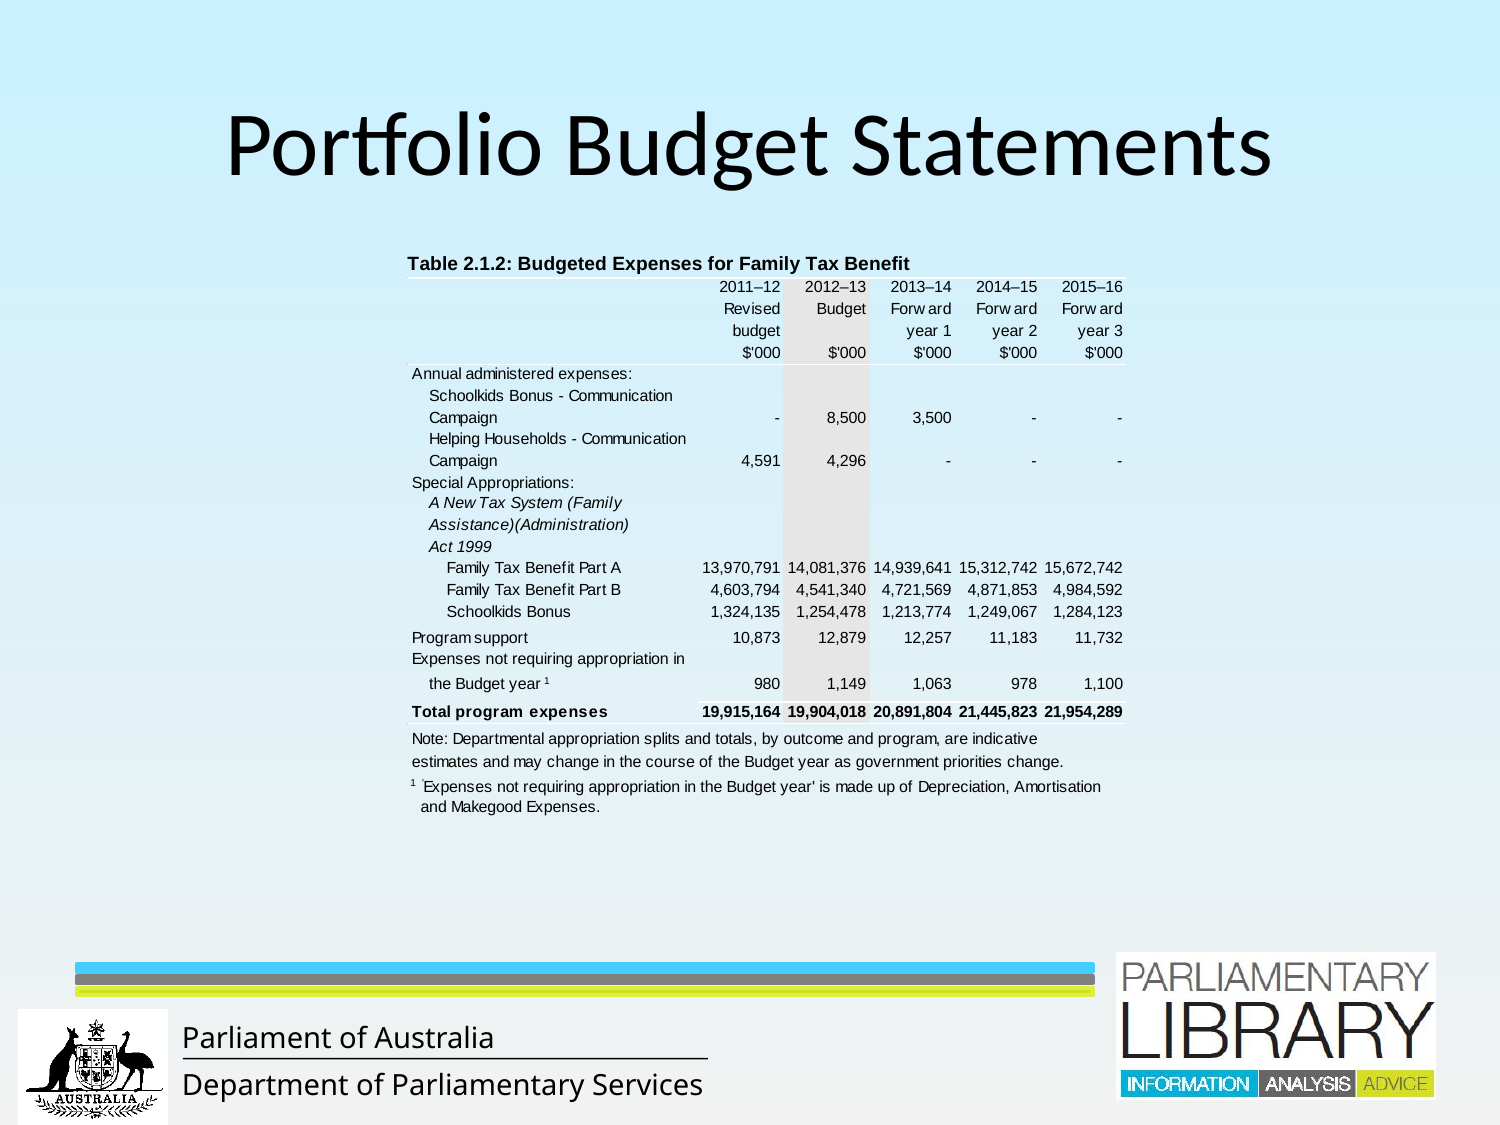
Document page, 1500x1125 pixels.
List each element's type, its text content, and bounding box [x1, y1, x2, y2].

picture [17, 1009, 168, 1125]
title Portfolio Budget Statements [75, 45, 1425, 233]
picture [1116, 952, 1436, 1100]
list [407, 184, 1500, 871]
